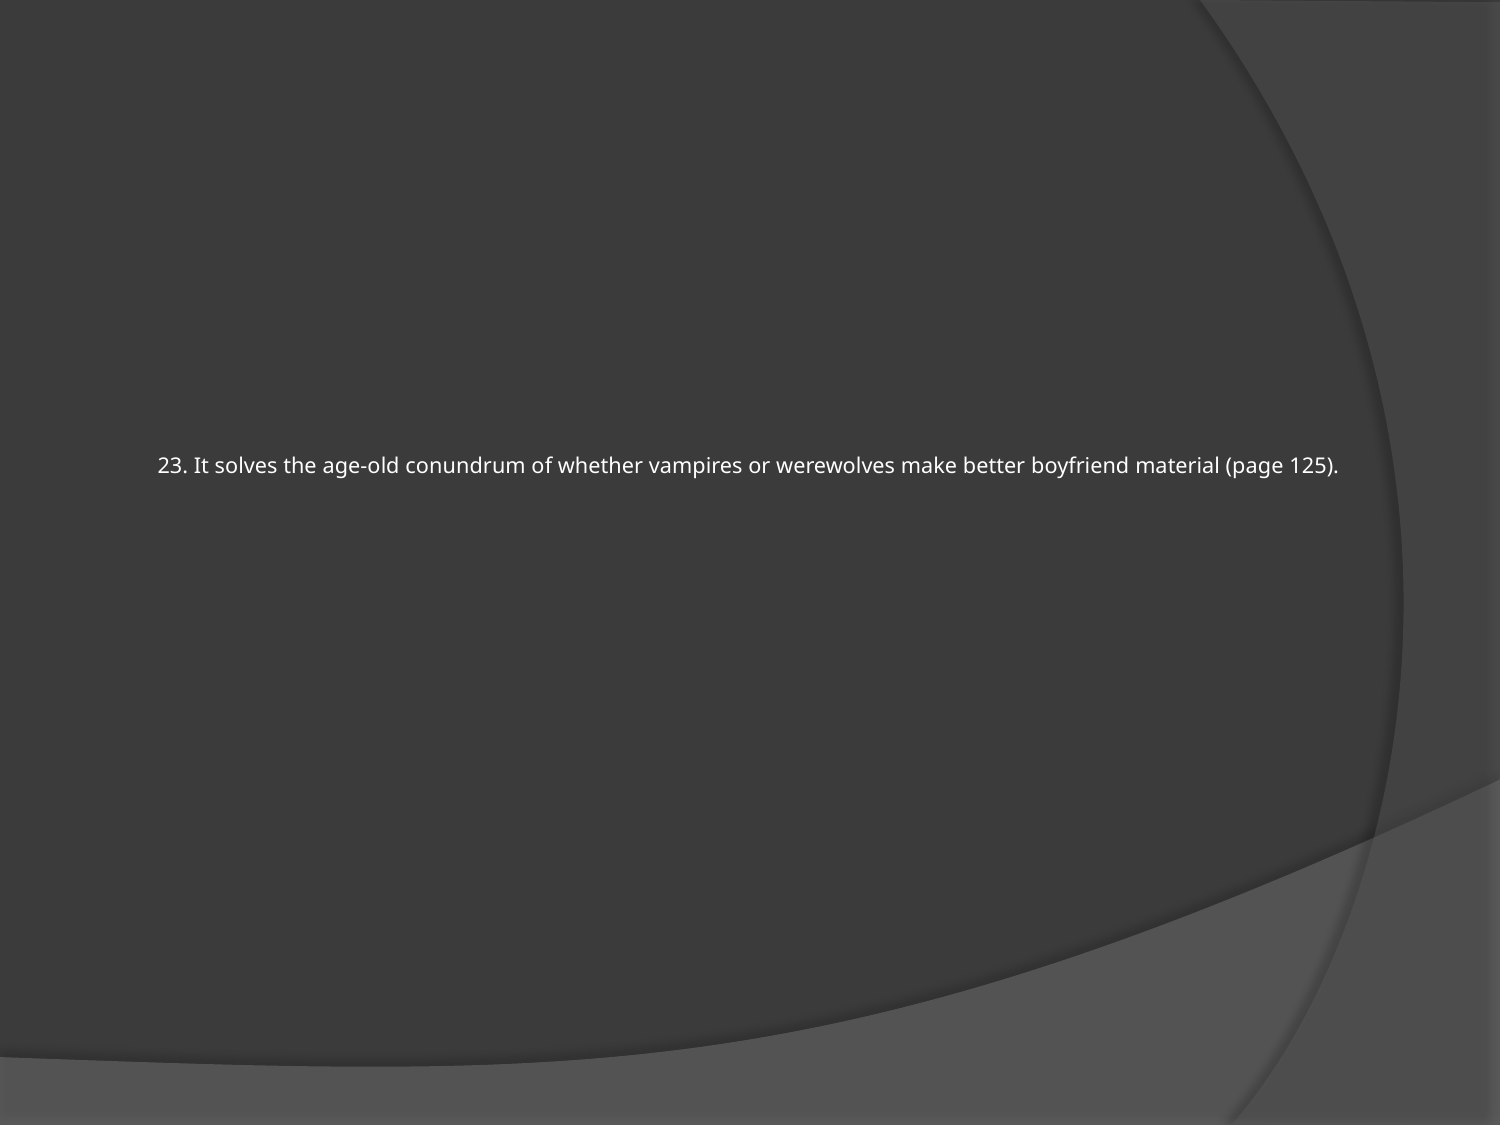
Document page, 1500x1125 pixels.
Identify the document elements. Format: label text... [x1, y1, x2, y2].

title 23. It solves the age-old conundrum of whether vampires or werewolves make better boyfriend material (page 125). [150, 375, 1376, 563]
